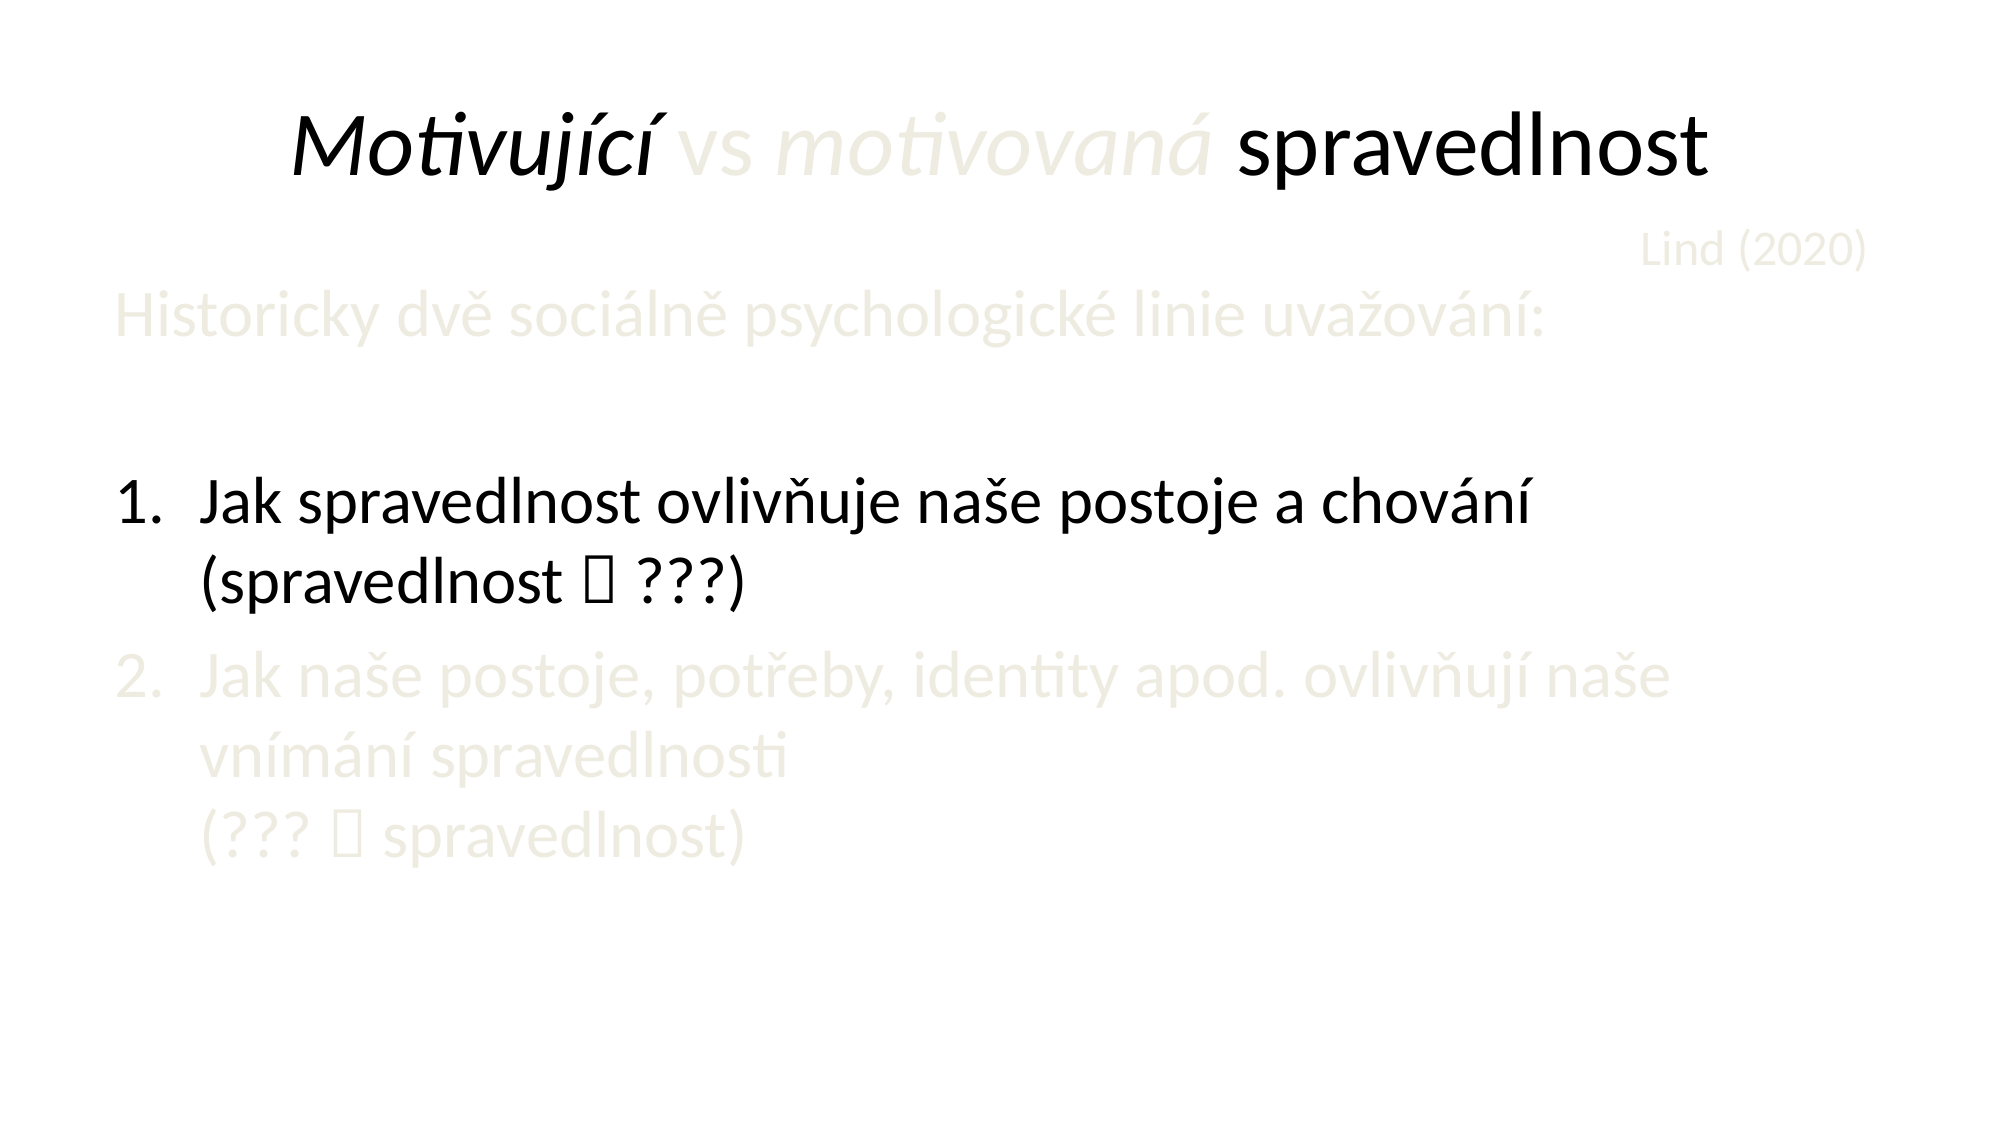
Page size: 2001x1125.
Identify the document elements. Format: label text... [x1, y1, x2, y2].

list Historicky dvě sociálně psychologické linie uvažování: Jak spravedlnost ovlivňuje naše postoje a chování (spravedlnost  ???) Jak naše postoje, potřeby, identity apod. ovlivňují naše vnímání spravedlnosti (???  spravedlnost) [99, 262, 1900, 1005]
text_box Lind (2020) [1626, 208, 1900, 283]
title Motivující vs motivovaná spravedlnost [99, 45, 1900, 233]
